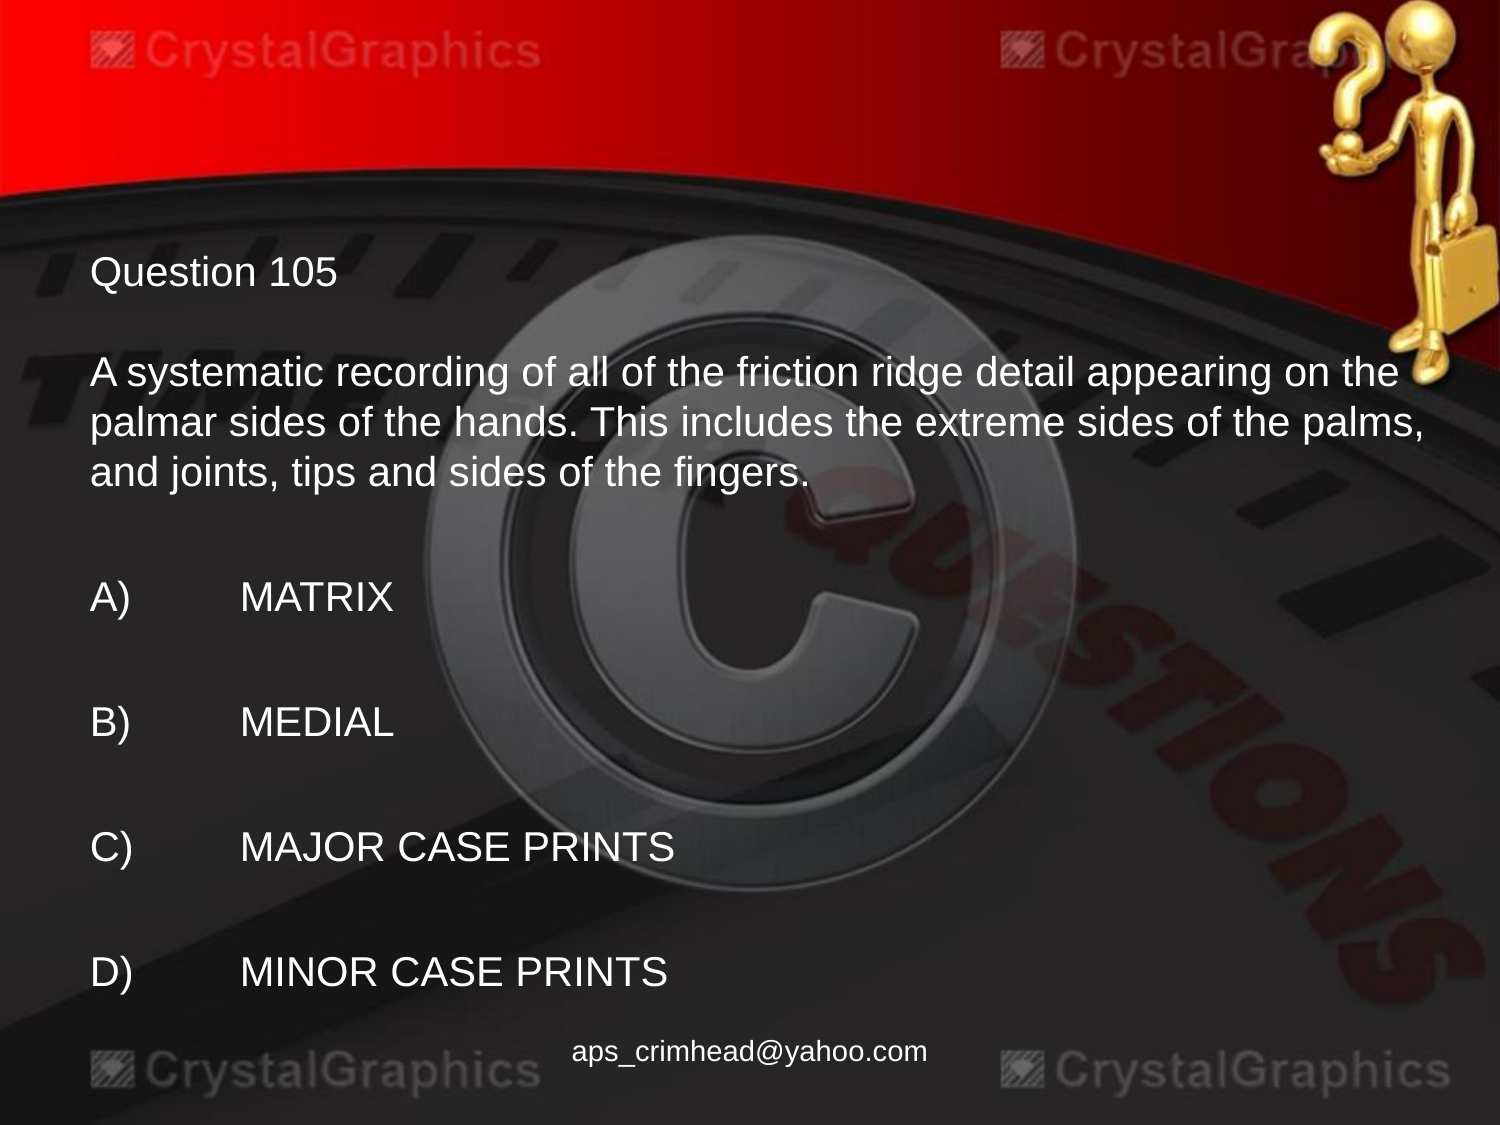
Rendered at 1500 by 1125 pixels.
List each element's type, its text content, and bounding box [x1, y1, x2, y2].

text_box Question 105 A systematic recording of all of the friction ridge detail appearing on the palmar sides of the hands. This includes the extreme sides of the palms, and joints, tips and sides of the fingers. A) MATRIX B) MEDIAL C) MAJOR CASE PRINTS D) MINOR CASE PRINTS [75, 237, 1463, 1003]
picture [0, 0, 1500, 1125]
footer aps_crimhead@yahoo.com [512, 1025, 988, 1113]
